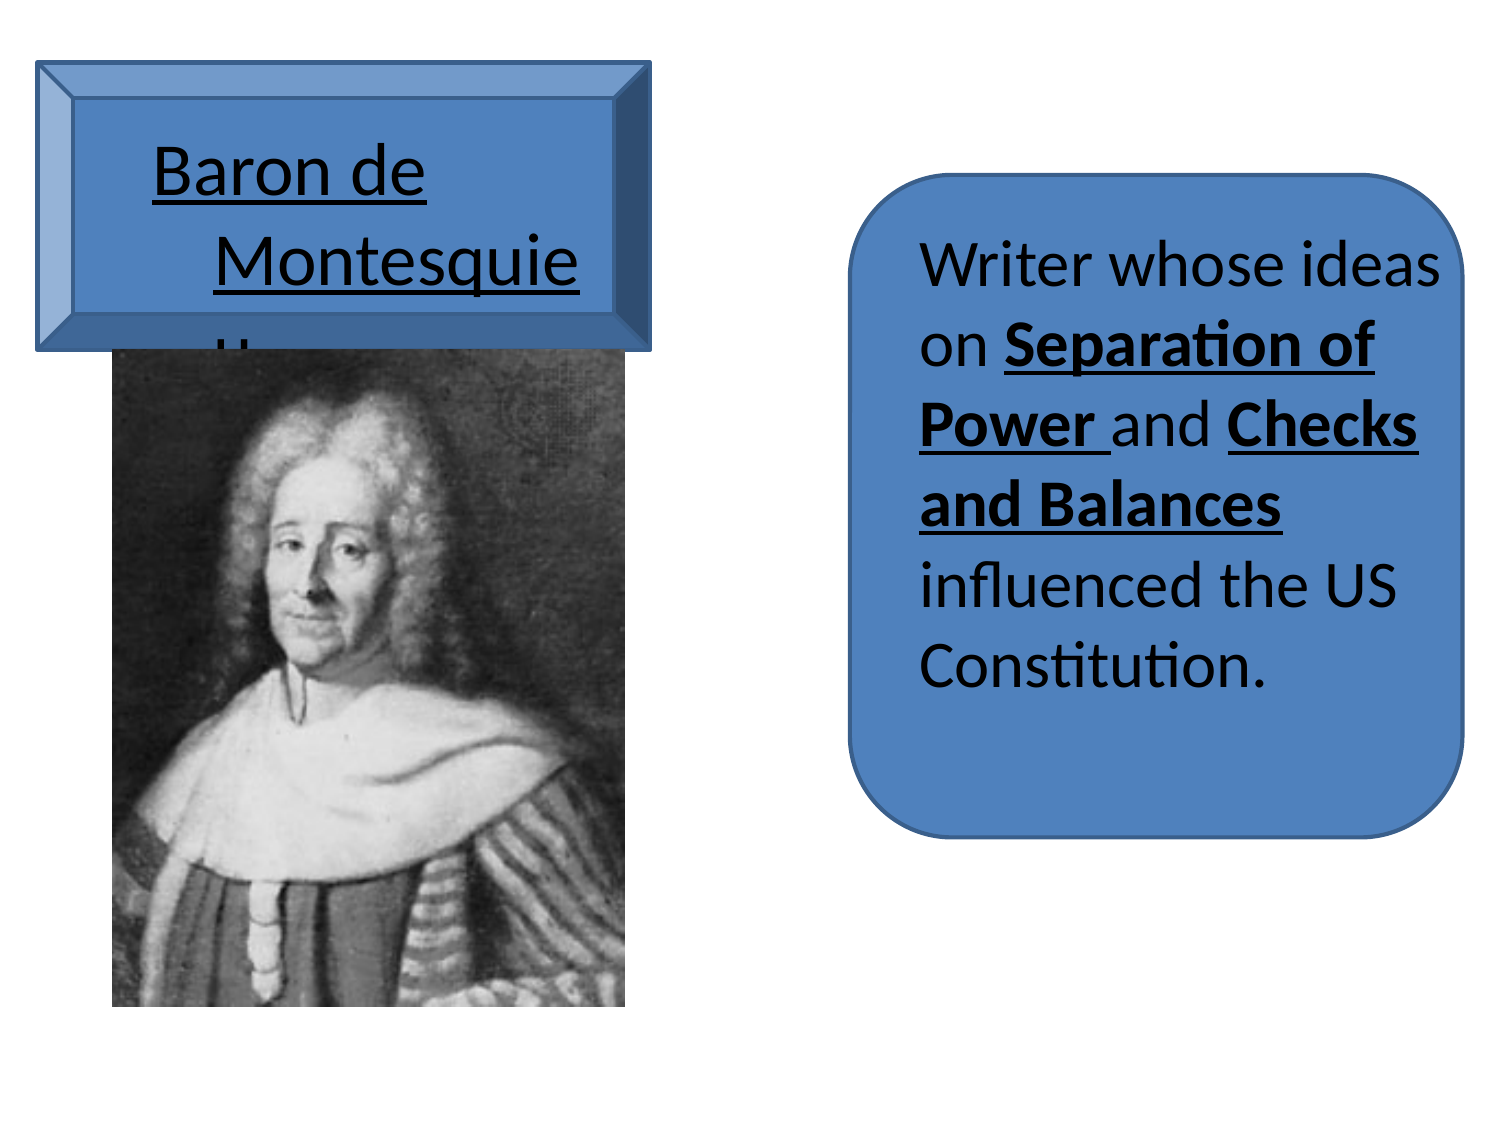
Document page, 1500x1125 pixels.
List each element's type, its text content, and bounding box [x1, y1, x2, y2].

text_box [870, 172, 1442, 212]
list Baron de Montesquieu [137, 112, 600, 348]
list Writer whose ideas on Separation of Power and Checks and Balances influenced the US Constitution. [849, 212, 1463, 800]
picture [112, 349, 626, 1008]
text_box [870, 800, 1442, 840]
text_box [35, 60, 652, 352]
